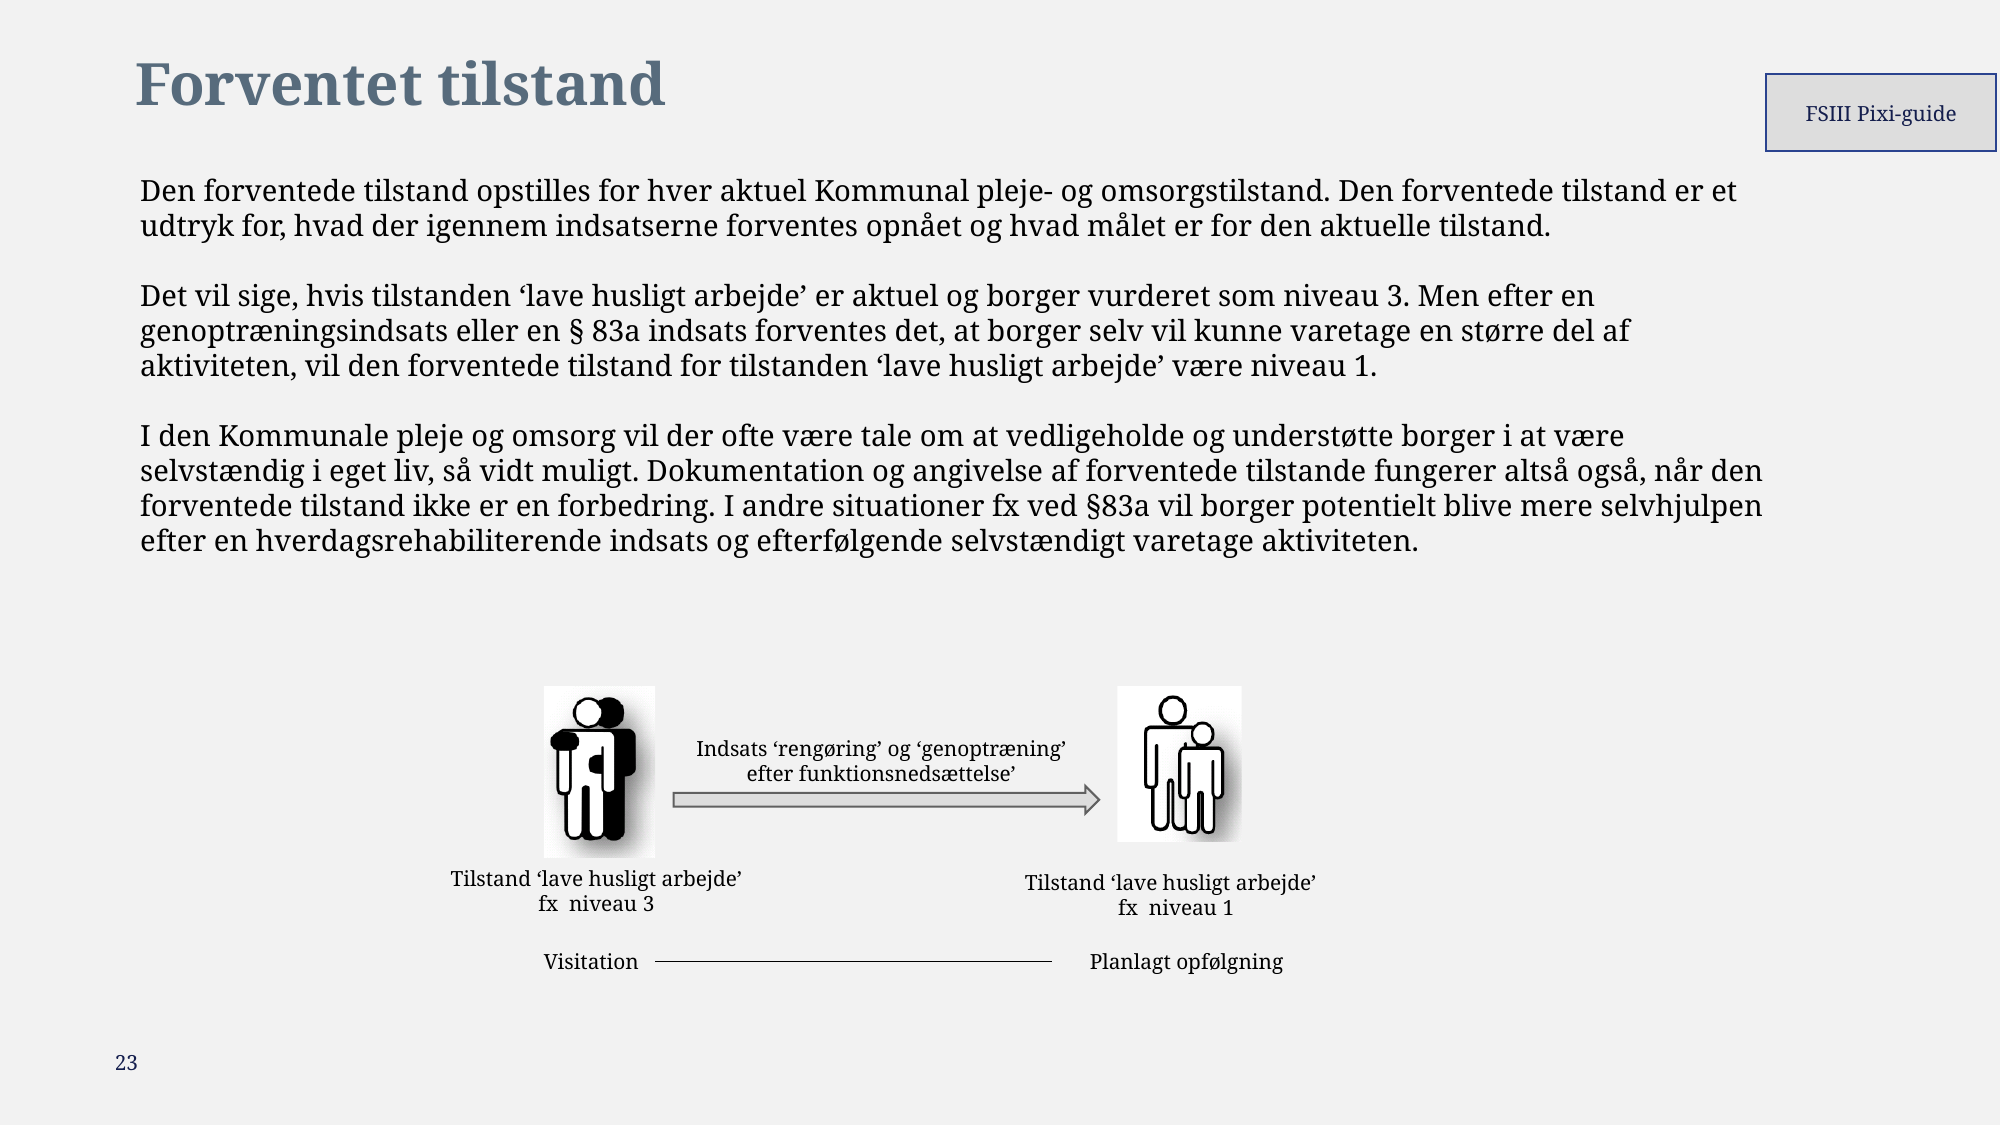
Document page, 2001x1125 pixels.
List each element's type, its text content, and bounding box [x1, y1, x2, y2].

text_box Tilstand ‘lave husligt arbejde’ fx niveau 1 [967, 862, 1380, 927]
picture [1117, 686, 1242, 842]
text_box Indsats ‘rengøring’ og ‘genoptræning’ efter funktionsnedsættelse’ [677, 735, 1086, 786]
title Forventet tilstand [135, 41, 1176, 119]
text_box [672, 785, 1101, 817]
text_box Visitation [543, 948, 740, 974]
slide_number 23 [115, 1033, 566, 1094]
text_box FSIII Pixi-guide [1765, 73, 1997, 152]
text_box Planlagt opfølgning [1089, 948, 1343, 974]
text_box Den forventede tilstand opstilles for hver aktuel Kommunal pleje- og omsorgstilstand. Den forventede tilstand er et udtryk for, hvad der igennem indsatserne forventes opnået og hvad målet er for den aktuelle tilstand. Det vil sige, hvis tilstanden ‘lave husligt arbejde’ er aktuel og borger vurderet som niveau 3. Men efter en genoptræningsindsats eller en § 83a indsats forventes det, at borger selv vil kunne varetage en større del af aktiviteten, vil den forventede tilstand for tilstanden ‘lave husligt arbejde’ være niveau 1. I den Kommunale pleje og omsorg vil der ofte være tale om at vedligeholde og understøtte borger i at være selvstændig i eget liv, så vidt muligt. Dokumentation og angivelse af forventede tilstande fungerer altså også, når den forventede tilstand ikke er en forbedring. I andre situationer fx ved §83a vil borger potentielt blive mere selvhjulpen efter en hverdagsrehabiliterende indsats og efterfølgende selvstændigt varetage aktiviteten. [140, 172, 1791, 558]
picture [543, 686, 656, 858]
text_box Tilstand ‘lave husligt arbejde’ fx niveau 3 [449, 865, 744, 916]
